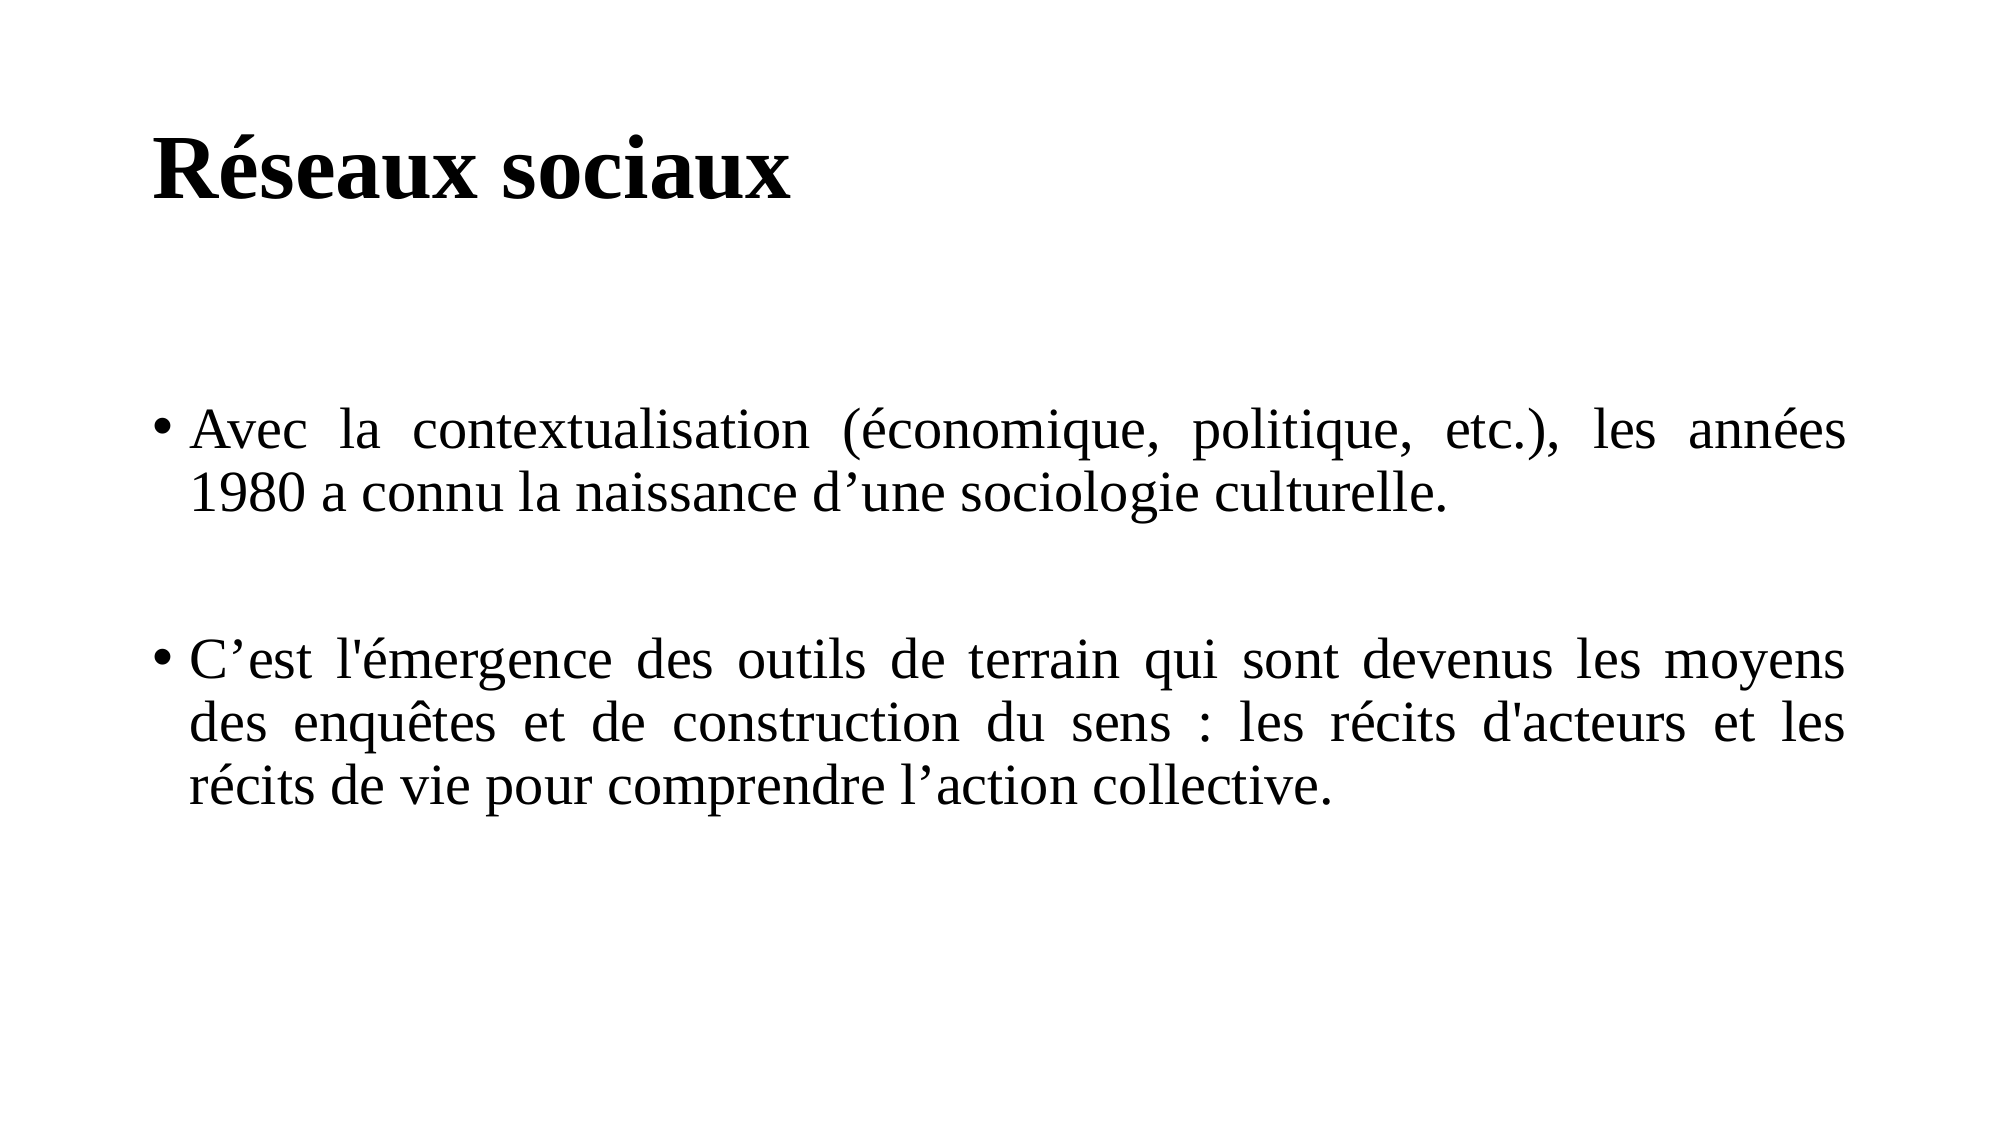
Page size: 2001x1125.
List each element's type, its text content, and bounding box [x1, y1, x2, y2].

list Avec la contextualisation (économique, politique, etc.), les années 1980 a connu la naissance d’une sociologie culturelle. C’est l'émergence des outils de terrain qui sont devenus les moyens des enquêtes et de construction du sens : les récits d'acteurs et les récits de vie pour comprendre l’action collective. [137, 299, 1863, 1014]
title Réseaux sociaux [137, 59, 1863, 278]
